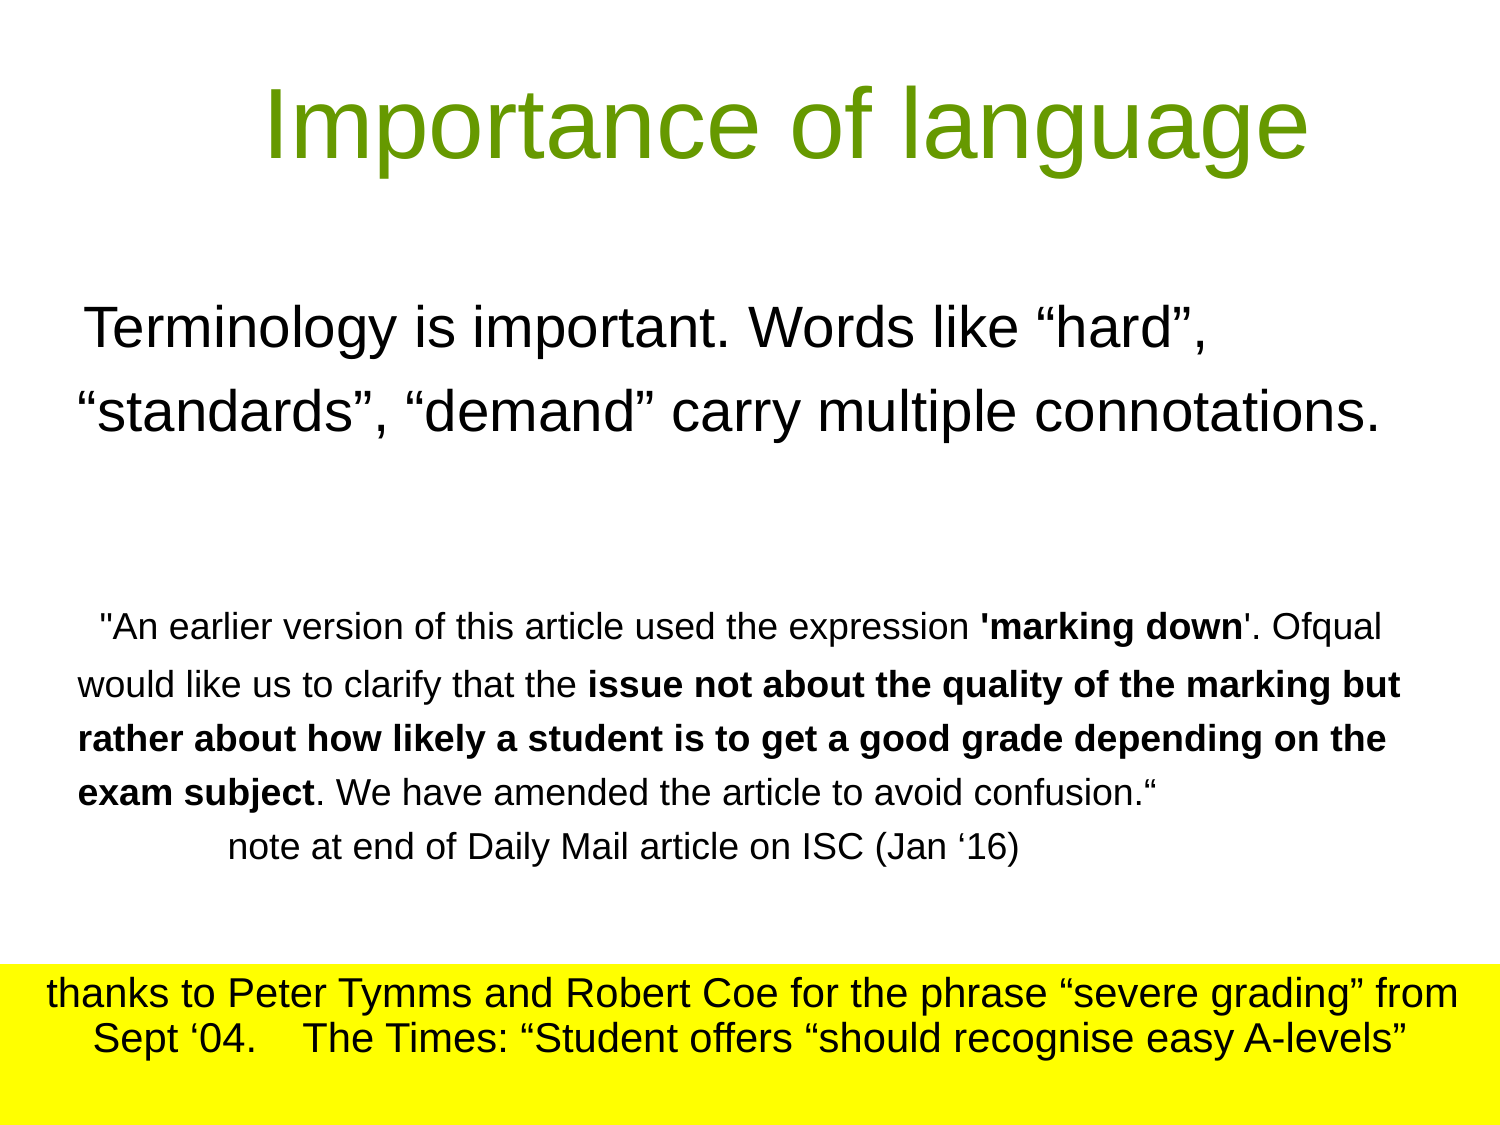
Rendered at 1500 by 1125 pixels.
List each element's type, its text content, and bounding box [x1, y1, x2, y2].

list Terminology is important. Words like “hard”, “standards”, “demand” carry multiple connotations. "An earlier version of this article used the expression 'marking down'. Ofqual would like us to clarify that the issue not about the quality of the marking but rather about how likely a student is to get a good grade depending on the exam subject. We have amended the article to avoid confusion.“ note at end of Daily Mail article on ISC (Jan ‘16) [62, 267, 1438, 964]
text_box thanks to Peter Tymms and Robert Coe for the phrase “severe grading” from Sept ‘04. The Times: “Student offers “should recognise easy A-levels” [0, 964, 1500, 1125]
title Importance of language [162, 62, 1412, 175]
